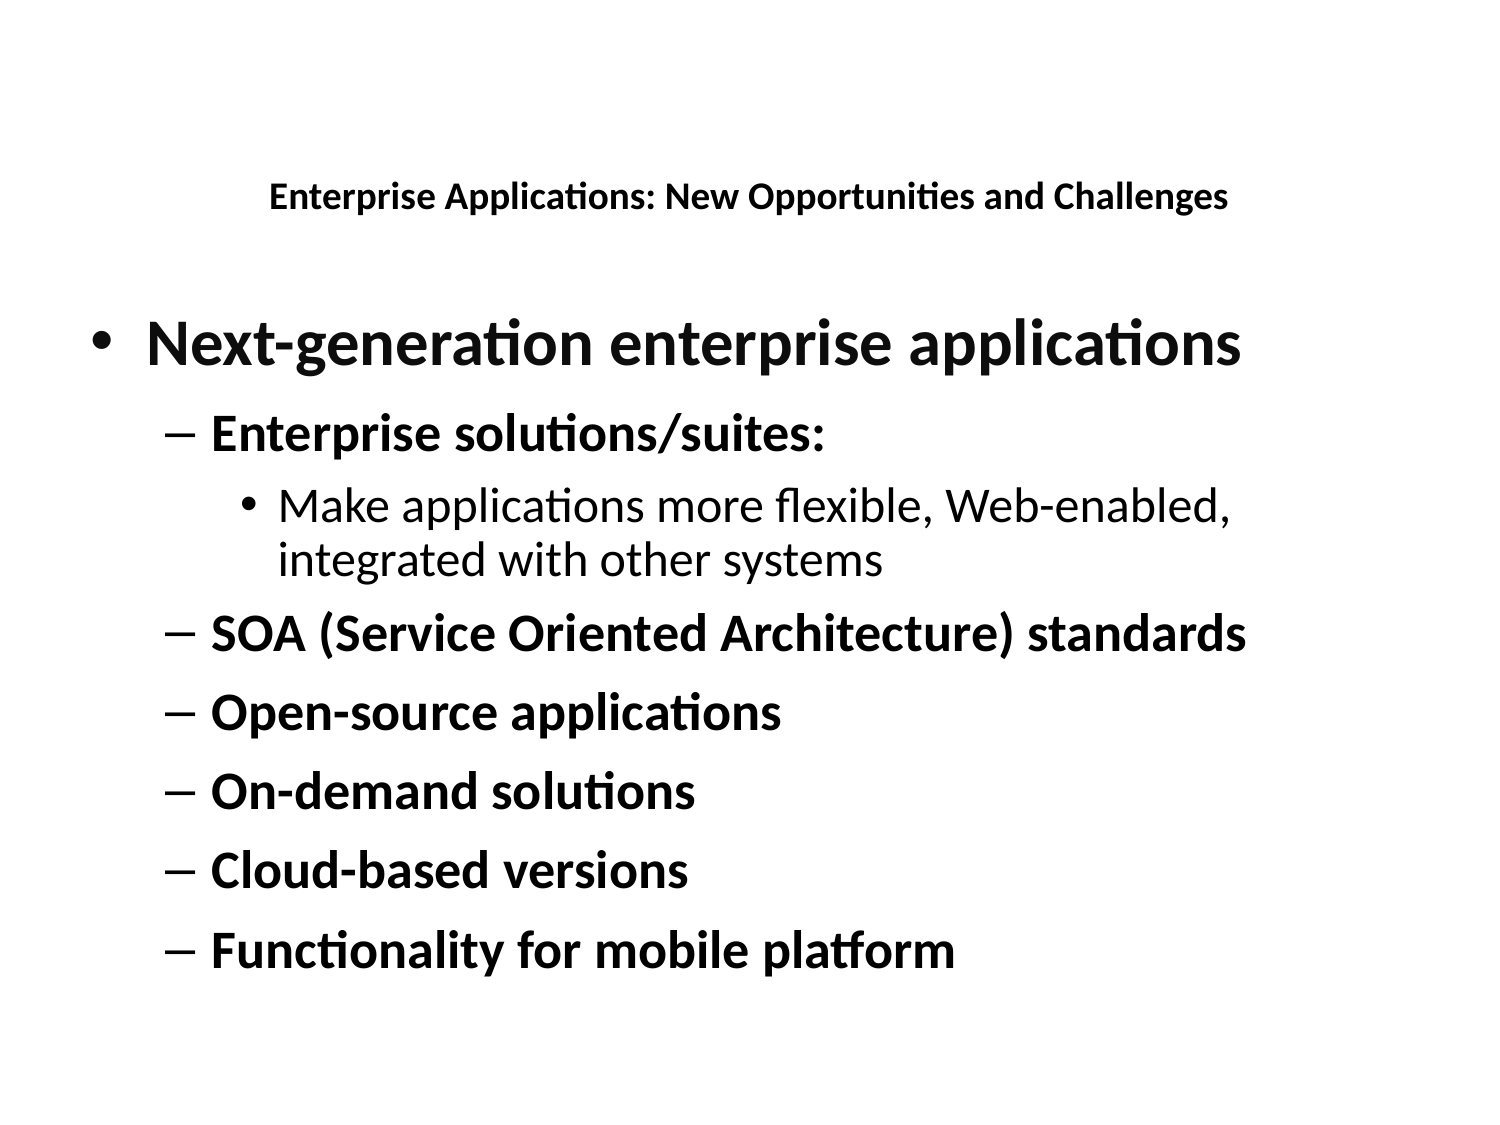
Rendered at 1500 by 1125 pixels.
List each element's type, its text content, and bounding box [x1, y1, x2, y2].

list Next-generation enterprise applications Enterprise solutions/suites: Make applications more flexible, Web-enabled, integrated with other systems SOA (Service Oriented Architecture) standards Open-source applications On-demand solutions Cloud-based versions Functionality for mobile platform [75, 299, 1425, 1038]
list Enterprise Applications: New Opportunities and Challenges [0, 162, 1500, 225]
